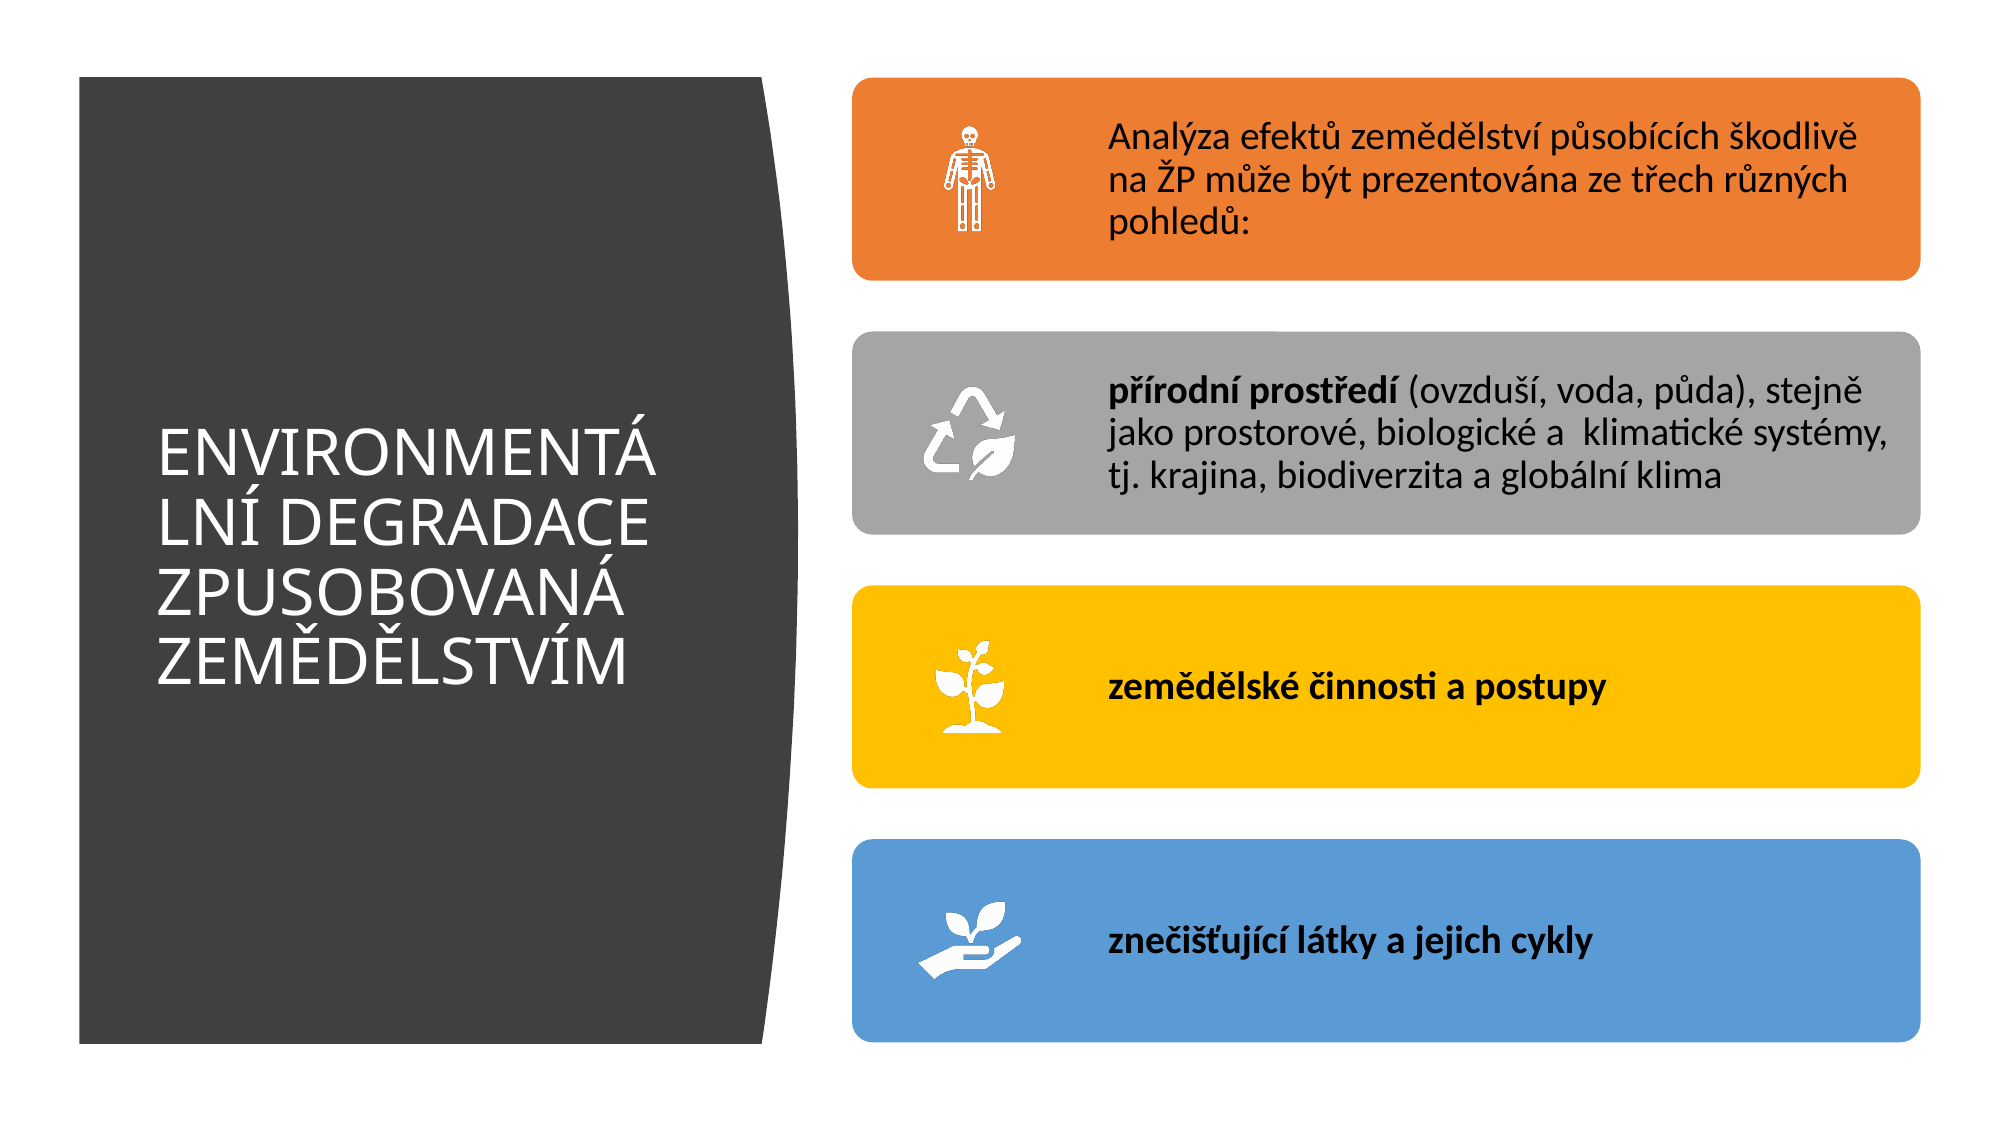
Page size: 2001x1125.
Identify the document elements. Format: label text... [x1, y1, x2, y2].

title ENVIRONMENTÁLNÍ DEGRADACE ZPUSOBOVANÁ ZEMĚDĚLSTVÍM [141, 166, 702, 953]
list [852, 77, 1921, 1043]
text_box [78, 76, 800, 1045]
